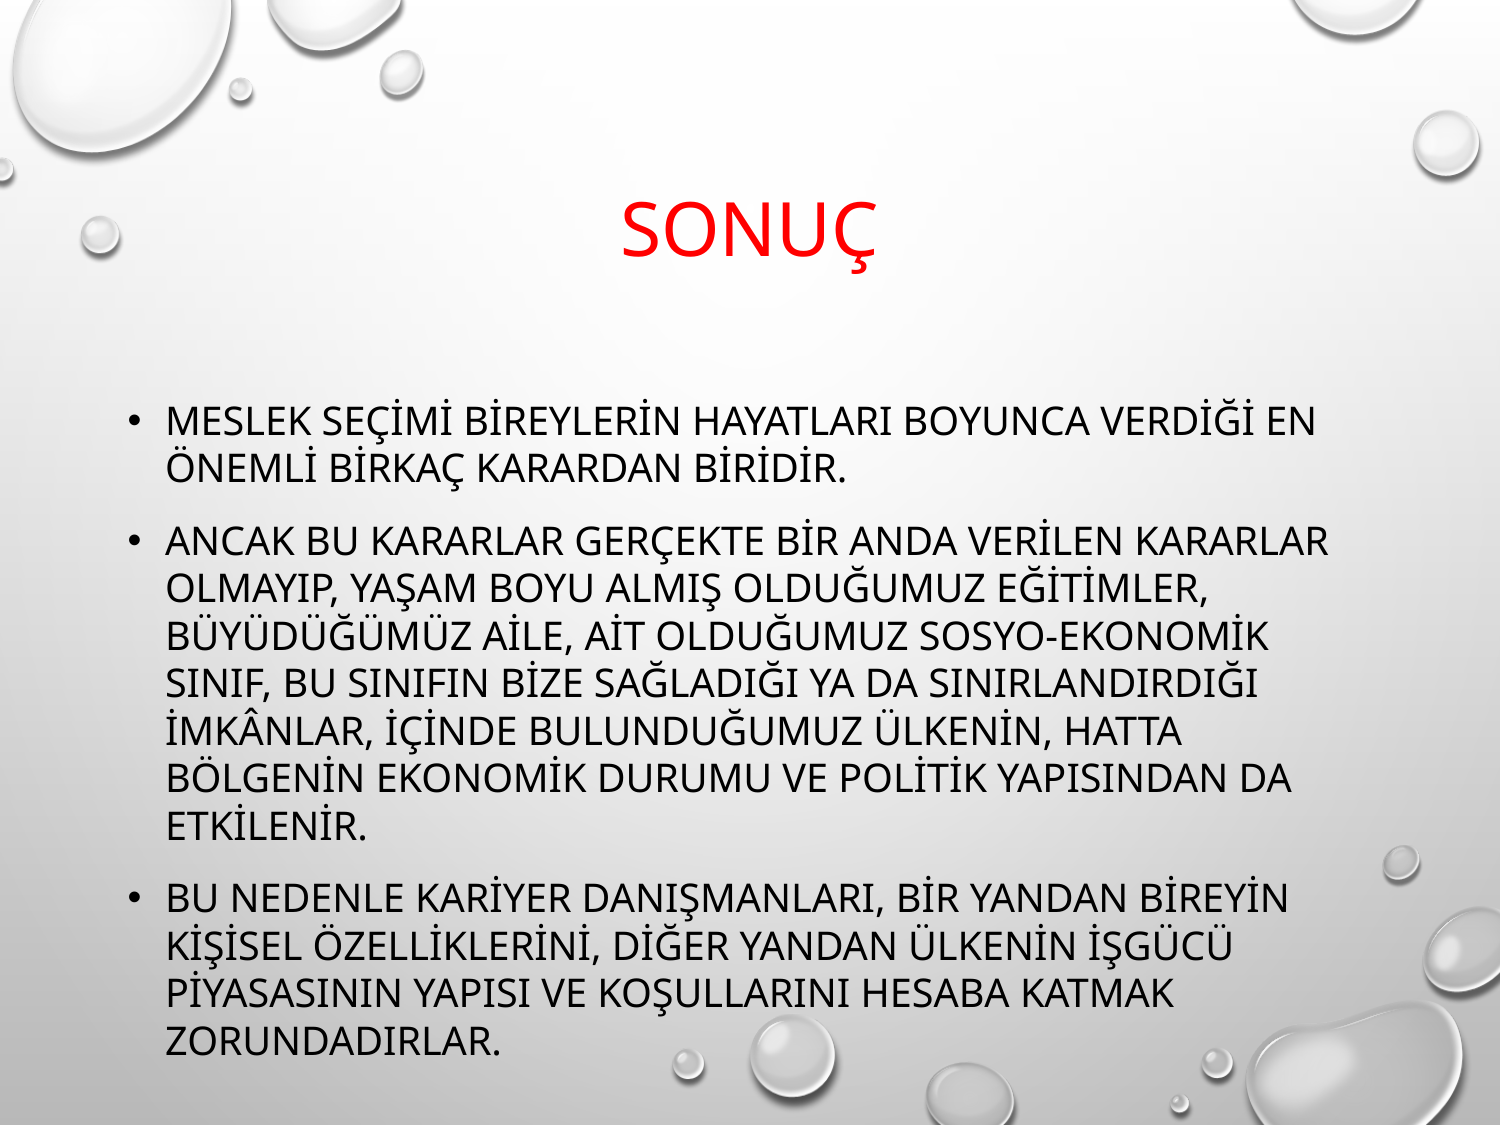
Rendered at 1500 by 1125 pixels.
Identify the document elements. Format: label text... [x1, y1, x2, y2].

picture [0, 0, 1500, 1125]
title SONUÇ [112, 101, 1388, 364]
list MESLEK SEÇİMİ BİREYLERİN HAYATLARI BOYUNCA VERDİĞİ EN ÖNEMLİ BİRKAÇ KARARDAN BİRİDİR. ANCAK BU KARARLAR GERÇEKTE BİR ANDA VERİLEN KARARLAR OLMAYIP, YAŞAM BOYU ALMIŞ OLDUĞUMUZ EĞİTİMLER, BÜYÜDÜĞÜMÜZ AİLE, AİT OLDUĞUMUZ SOSYO-EKONOMİK SINIF, BU SINIFIN BİZE SAĞLADIĞI YA DA SINIRLANDIRDIĞI İMKÂNLAR, İÇİNDE BULUNDUĞUMUZ ÜLKENİN, HATTA BÖLGENİN EKONOMİK DURUMU VE POLİTİK YAPISINDAN DA ETKİLENİR. BU NEDENLE KARİYER DANIŞMANLARI, BİR YANDAN BİREYİN KİŞİSEL ÖZELLİKLERİNİ, DİĞER YANDAN ÜLKENİN İŞGÜCÜ PİYASASININ YAPISI VE KOŞULLARINI HESABA KATMAK ZORUNDADIRLAR. [112, 388, 1388, 950]
